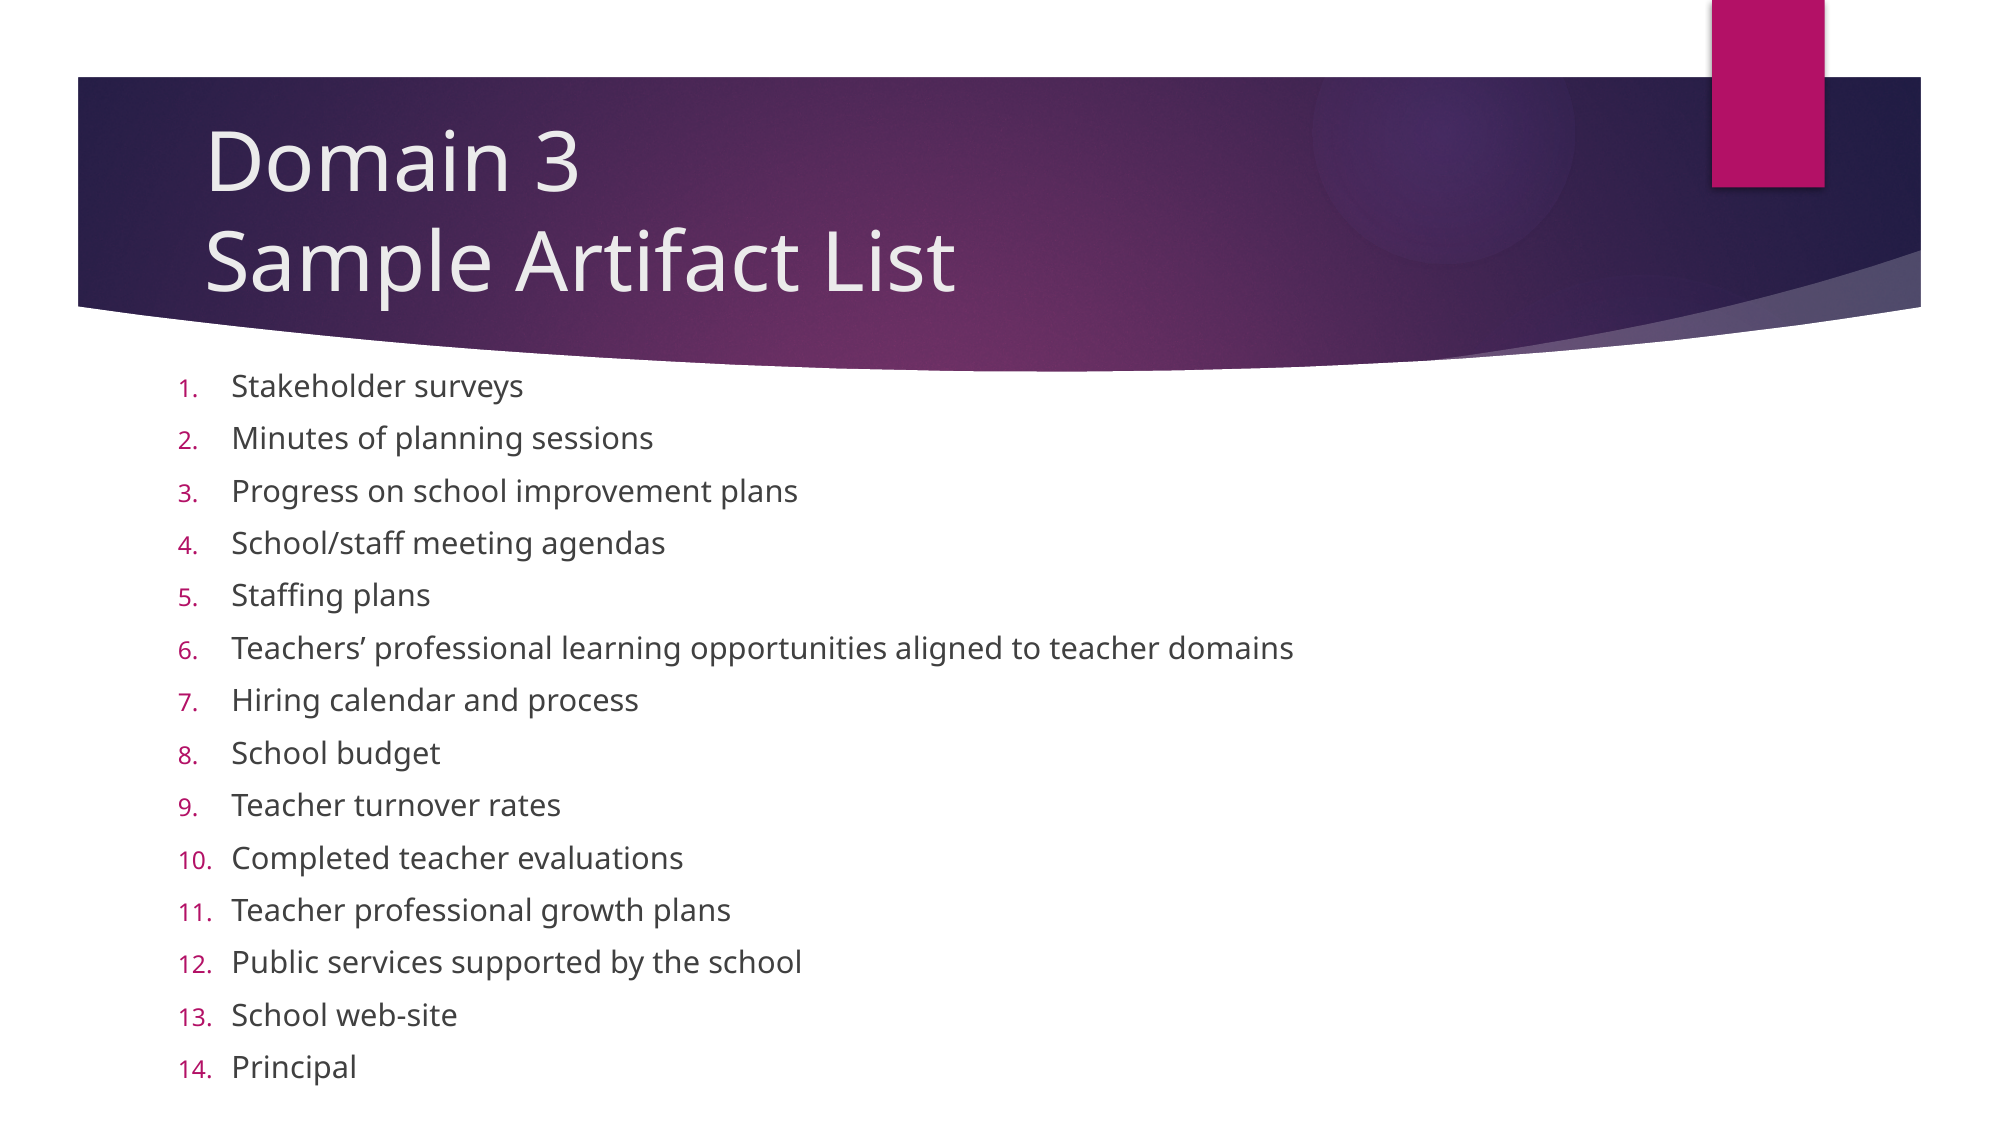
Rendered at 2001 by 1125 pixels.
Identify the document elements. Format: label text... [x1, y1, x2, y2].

list Stakeholder surveys Minutes of planning sessions Progress on school improvement plans School/staff meeting agendas Staffing plans Teachers’ professional learning opportunities aligned to teacher domains Hiring calendar and process School budget Teacher turnover rates Completed teacher evaluations Teacher professional growth plans Public services supported by the school School web-site Principal [91, 358, 1923, 1101]
title Domain 3 Sample Artifact List [189, 150, 1627, 267]
